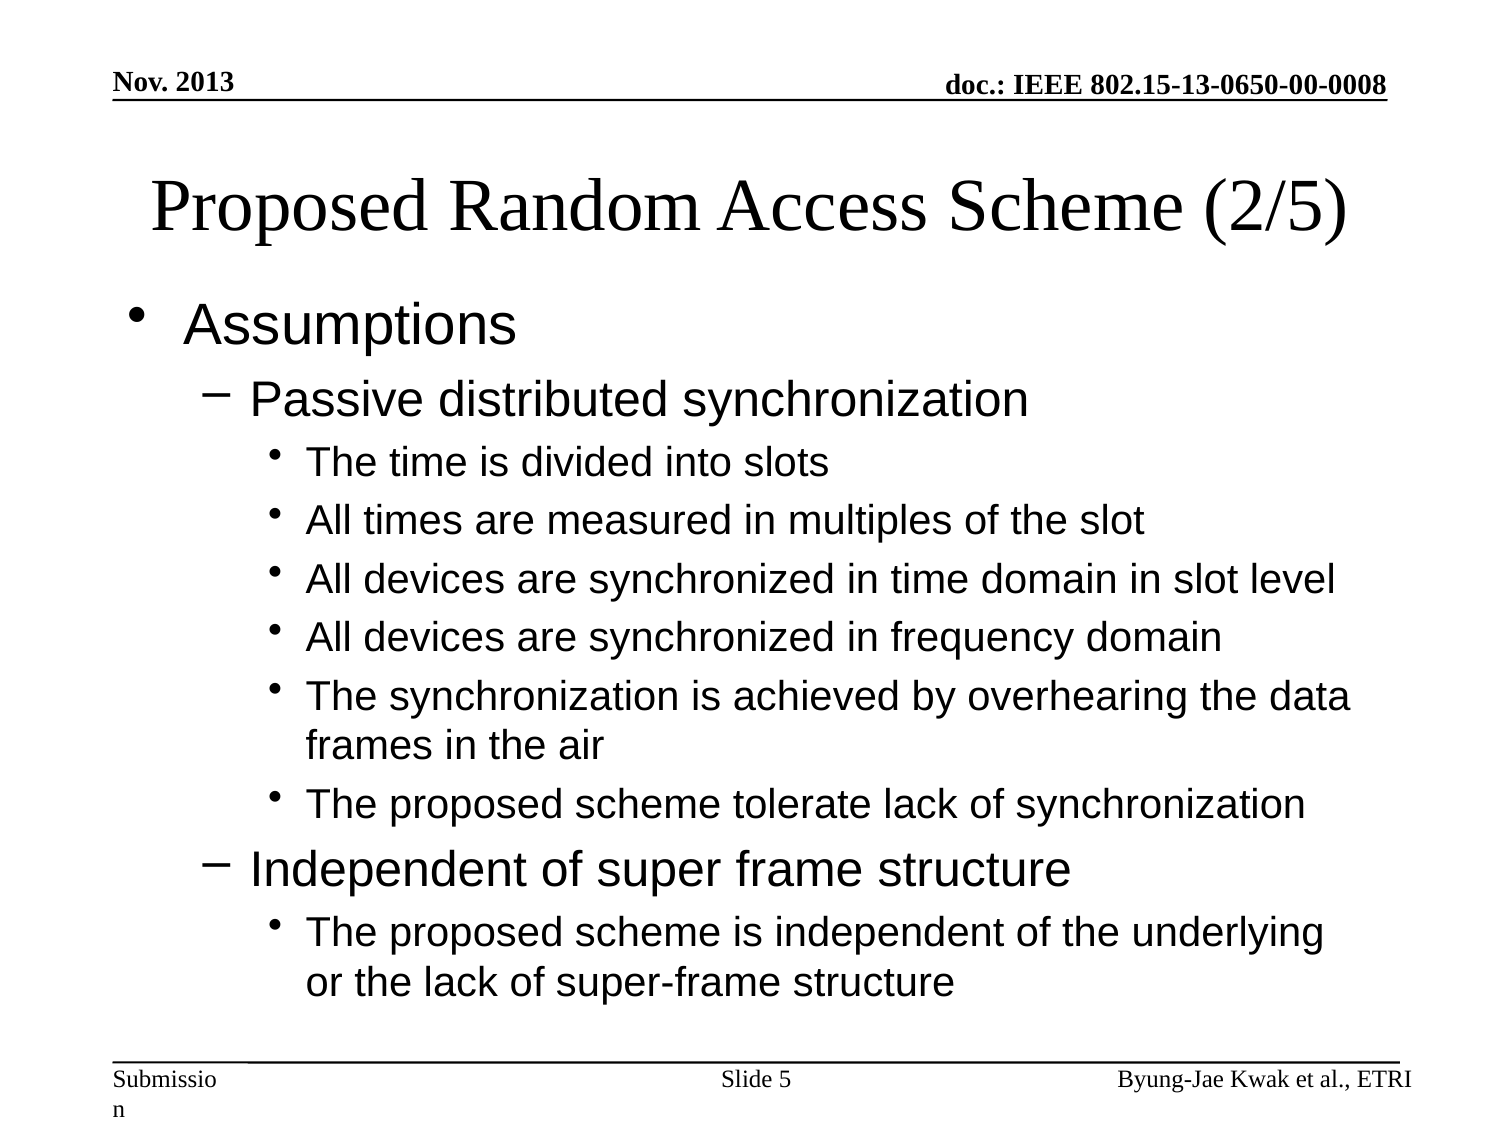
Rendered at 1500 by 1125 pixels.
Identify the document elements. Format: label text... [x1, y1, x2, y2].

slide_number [112, 62, 375, 98]
slide_number Slide 5 [712, 1062, 800, 1093]
title Proposed Random Access Scheme (2/5) [112, 112, 1388, 278]
list Assumptions Passive distributed synchronization The time is divided into slots All times are measured in multiples of the slot All devices are synchronized in time domain in slot level All devices are synchronized in frequency domain The synchronization is achieved by overhearing the data frames in the air The proposed scheme tolerate lack of synchronization Independent of super frame structure The proposed scheme is independent of the underlying or the lack of super-frame structure [112, 278, 1388, 1013]
footer Byung-Jae Kwak et al., ETRI [900, 1062, 1413, 1093]
